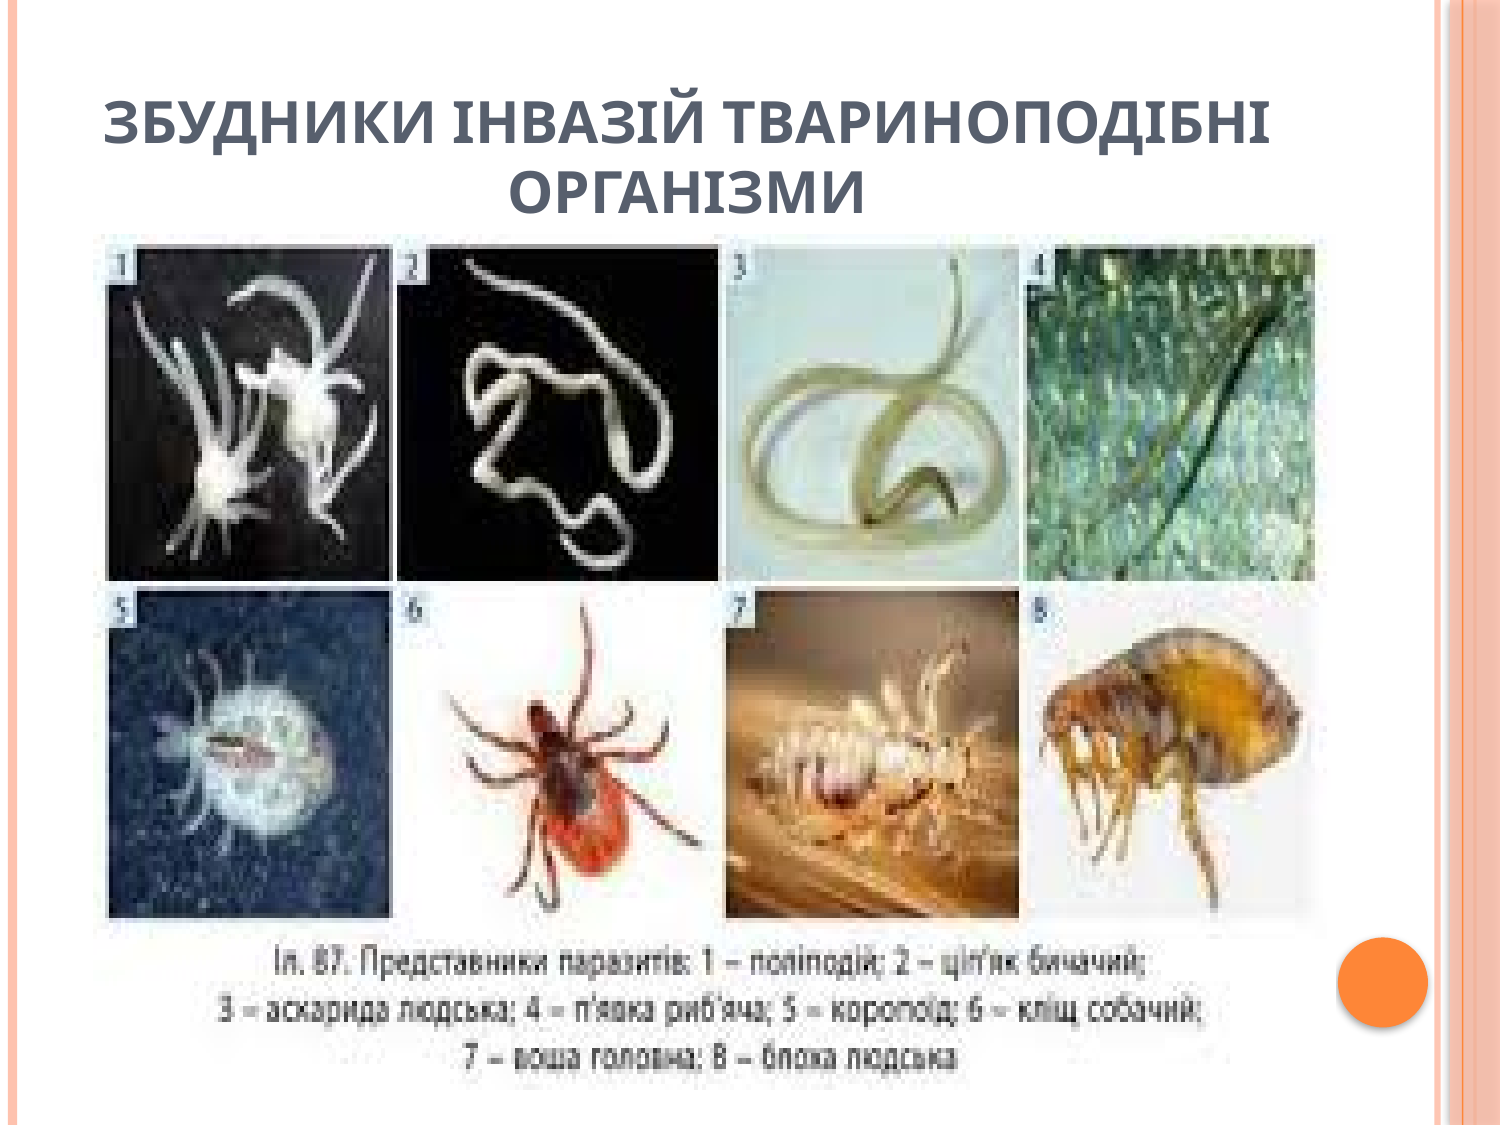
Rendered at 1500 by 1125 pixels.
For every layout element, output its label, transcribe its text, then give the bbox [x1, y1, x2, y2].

title Збудники інвазій твариноподібні організми [75, 45, 1300, 233]
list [93, 233, 1337, 1091]
